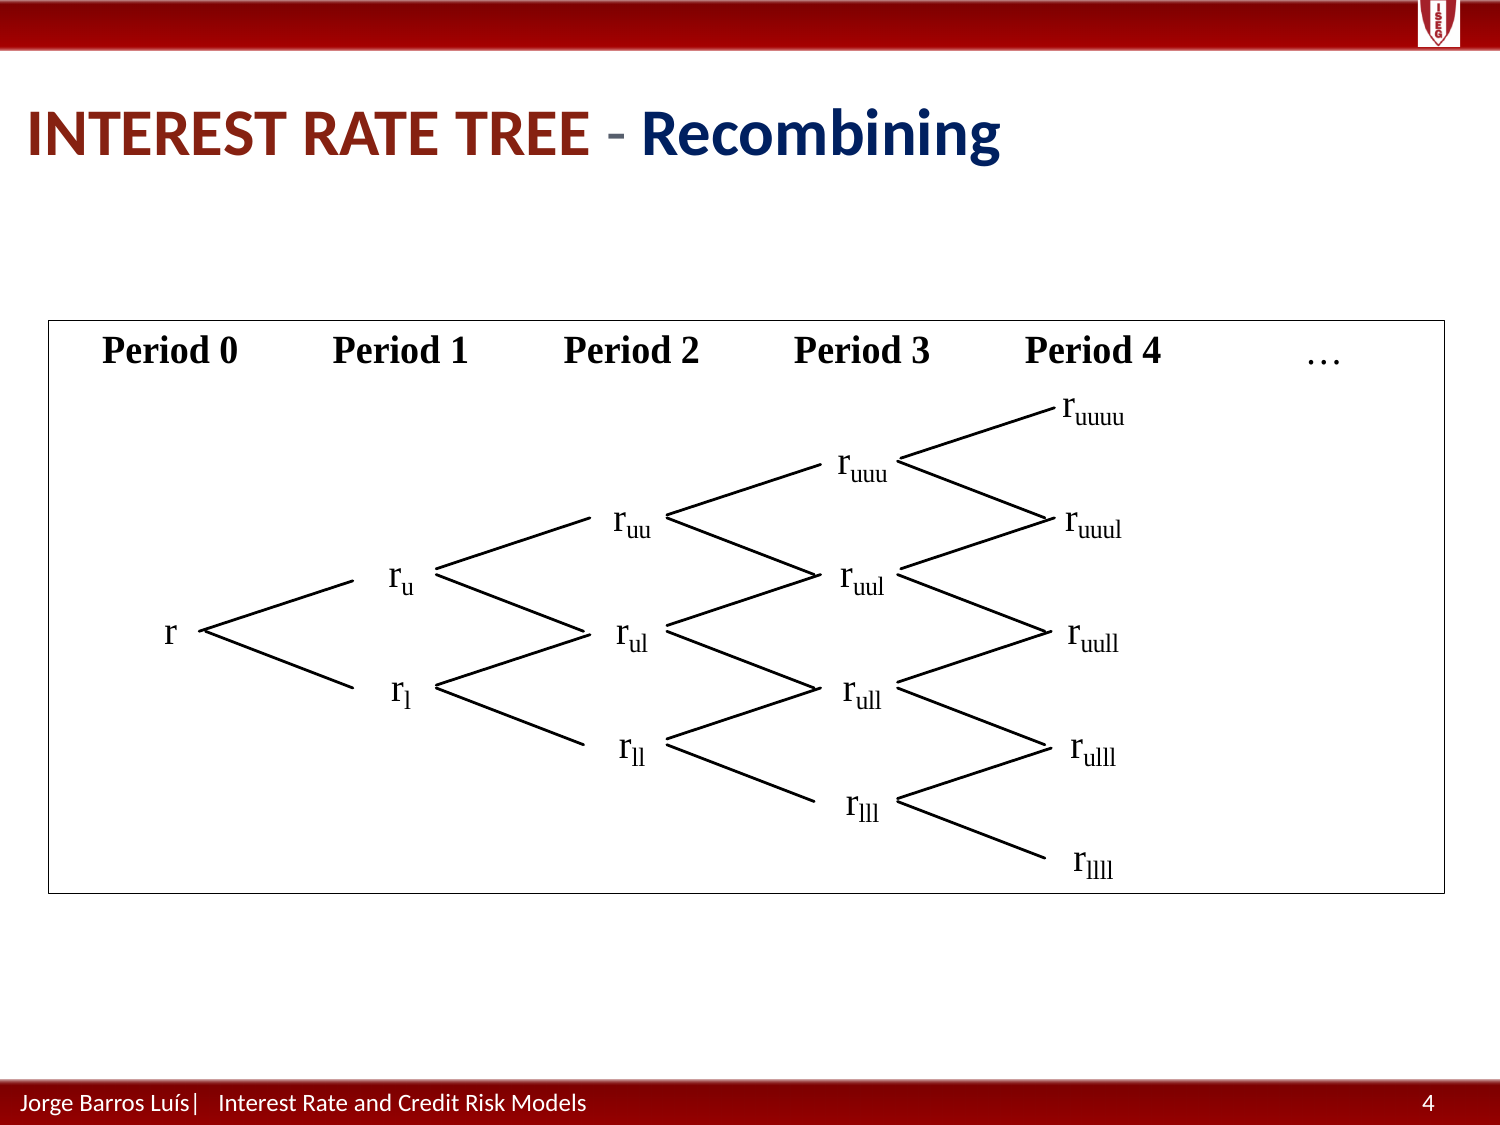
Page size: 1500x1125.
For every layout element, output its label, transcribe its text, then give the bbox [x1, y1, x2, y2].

title Interest Rate Tree - Recombining [11, 0, 1287, 176]
picture [1417, 0, 1461, 47]
picture [40, 302, 1483, 914]
